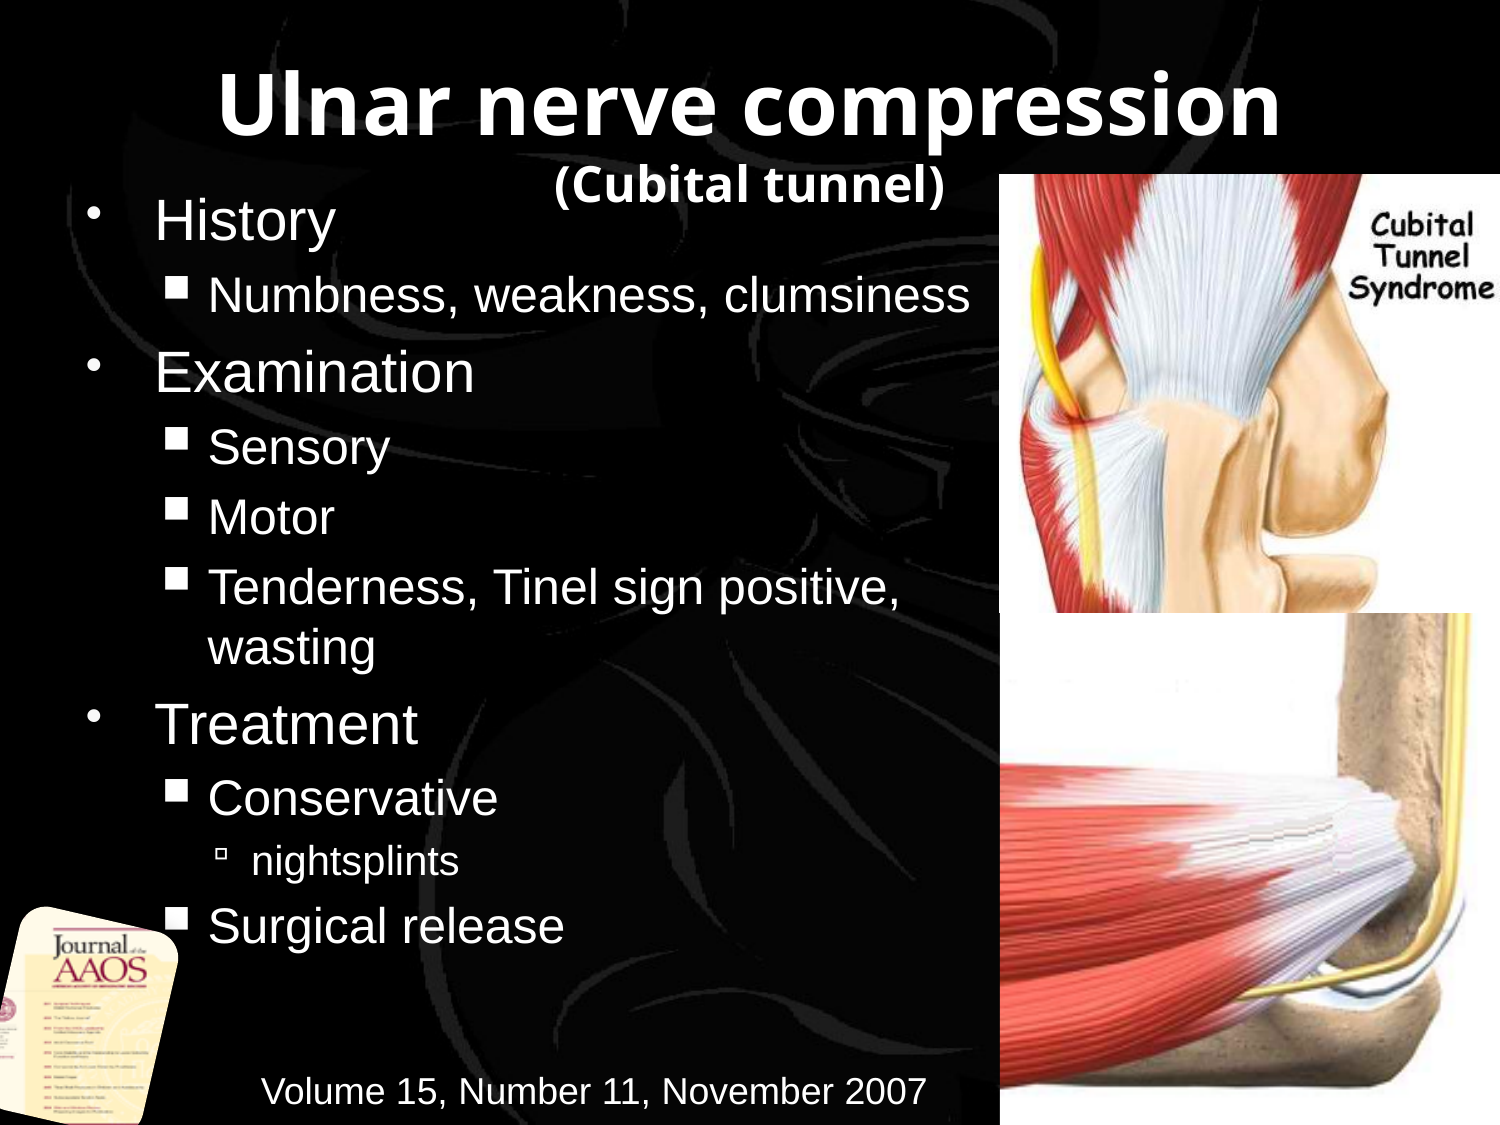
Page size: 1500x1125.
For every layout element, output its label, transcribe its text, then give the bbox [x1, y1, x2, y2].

picture [0, 0, 1500, 1125]
title Ulnar nerve compression (Cubital tunnel) [112, 37, 1388, 174]
text_box Volume 15, Number 11, November 2007 [246, 1059, 999, 1120]
list History Numbness, weakness, clumsiness Examination Sensory Motor Tenderness, Tinel sign positive, wasting Treatment Conservative nightsplints Surgical release [50, 174, 999, 938]
